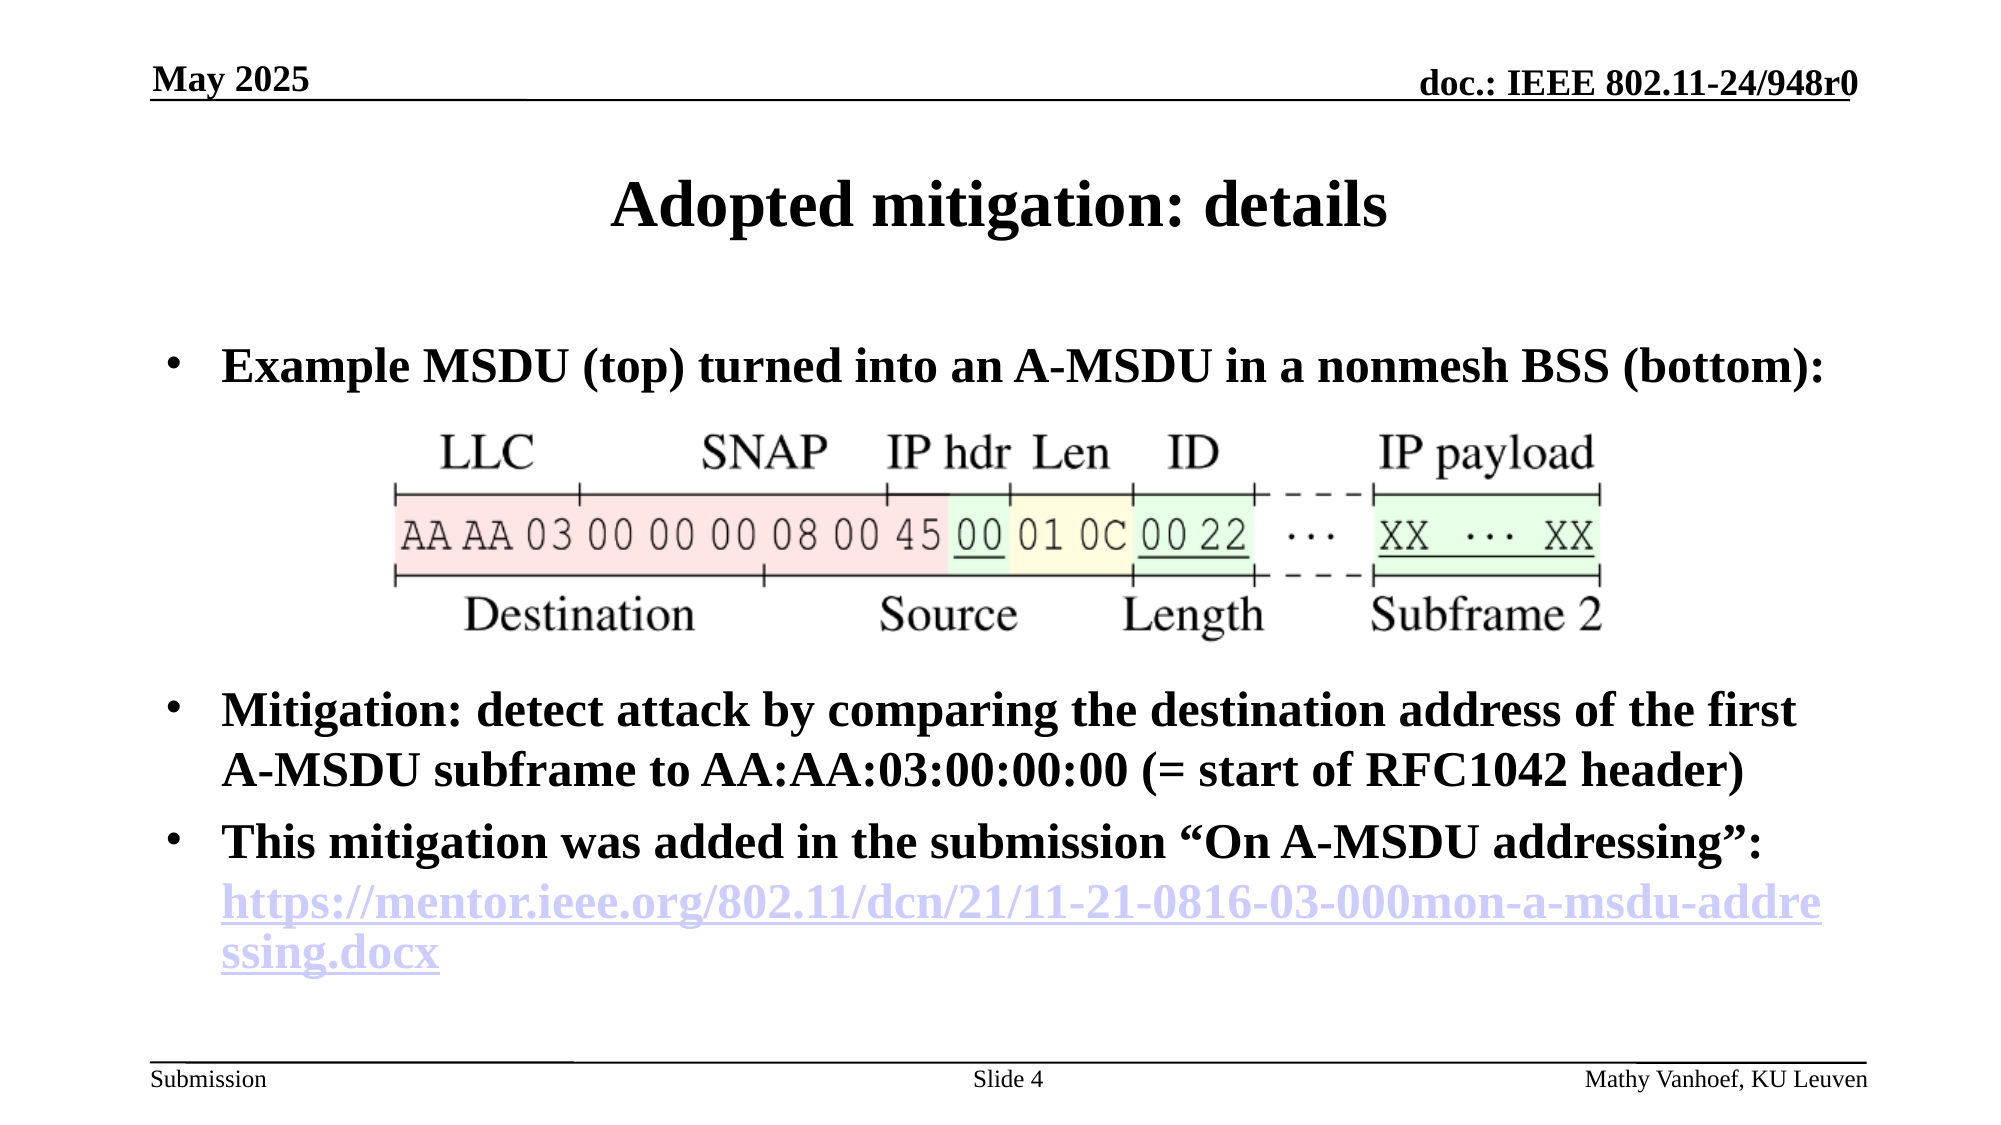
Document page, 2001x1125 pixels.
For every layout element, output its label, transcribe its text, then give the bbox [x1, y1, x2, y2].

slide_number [152, 54, 563, 100]
footer Mathy Vanhoef, KU Leuven [1171, 1061, 1869, 1093]
text_box Mitigation: detect attack by comparing the destination address of the first A-MSDU subframe to AA:AA:03:00:00:00 (= start of RFC1042 header) This mitigation was added in the submission “On A-MSDU addressing”: https://mentor.ieee.org/802.11/dcn/21/11-21-0816-03-000mon-a-msdu-addressing.docx [150, 668, 1850, 1000]
slide_number Slide 4 [950, 1061, 1067, 1123]
picture [385, 420, 1615, 648]
title Adopted mitigation: details [149, 112, 1850, 288]
list Example MSDU (top) turned into an A-MSDU in a nonmesh BSS (bottom): [149, 324, 1850, 415]
